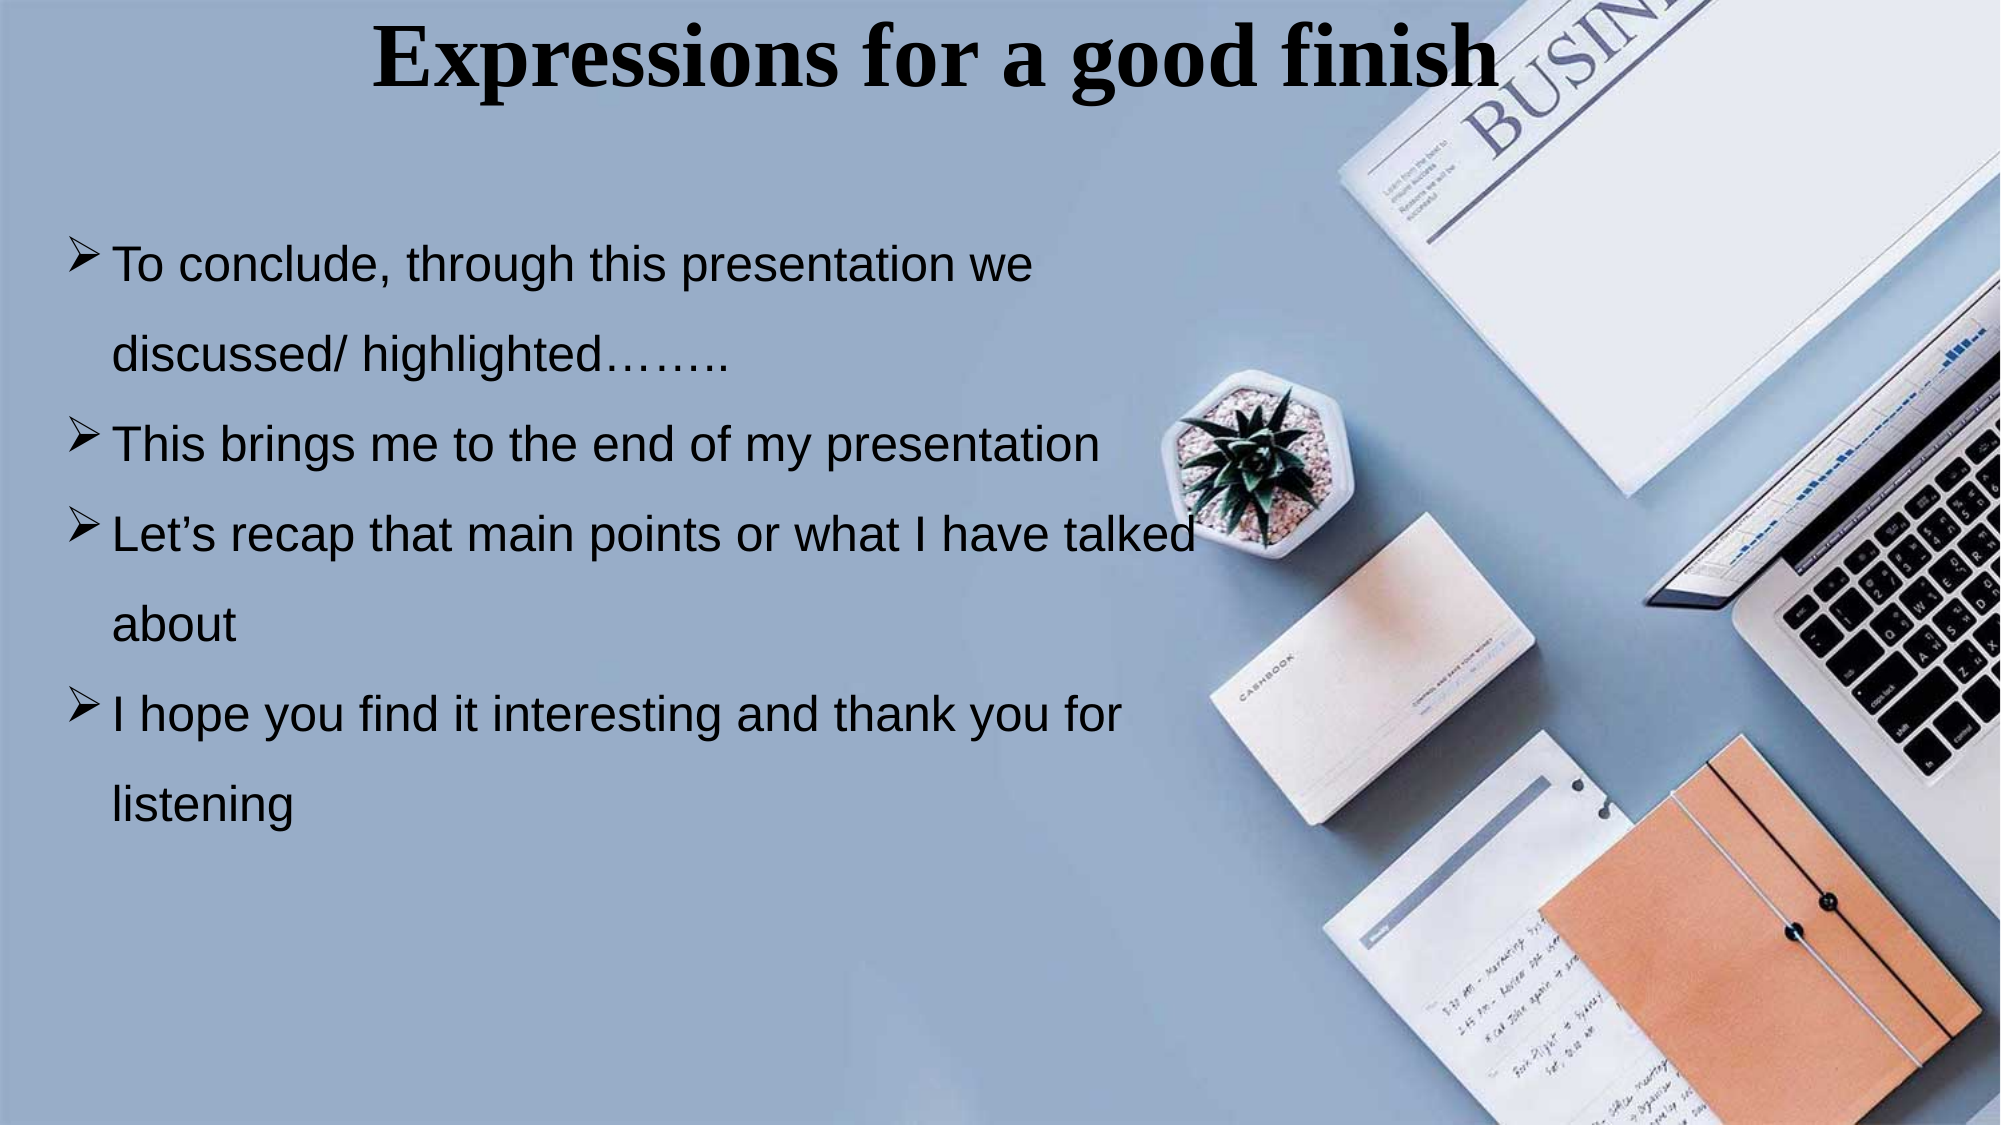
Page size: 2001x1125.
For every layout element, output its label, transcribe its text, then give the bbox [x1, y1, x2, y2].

picture [0, 0, 2001, 1125]
list Expressions for a good finish [0, 0, 1899, 119]
text_box To conclude, through this presentation we discussed/ highlighted…….. This brings me to the end of my presentation Let’s recap that main points or what I have talked about I hope you find it interesting and thank you for listening [49, 193, 1257, 884]
